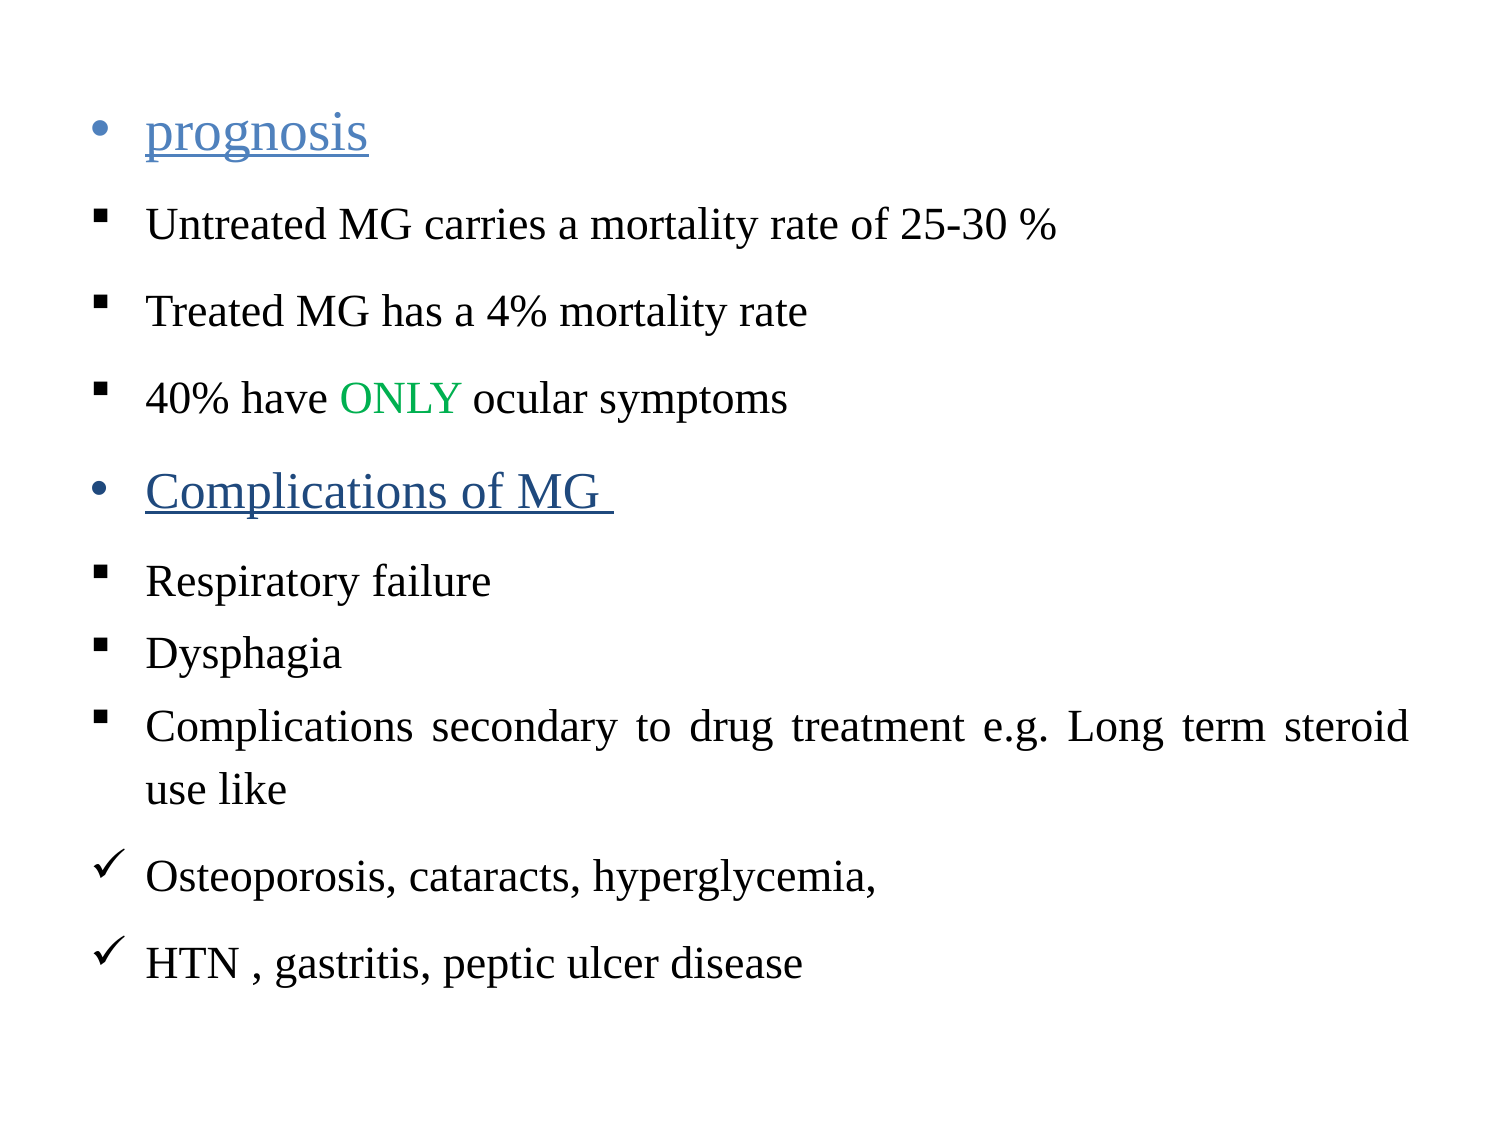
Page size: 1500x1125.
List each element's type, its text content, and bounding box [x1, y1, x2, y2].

list prognosis Untreated MG carries a mortality rate of 25-30 % Treated MG has a 4% mortality rate 40% have ONLY ocular symptoms Complications of MG Respiratory failure Dysphagia Complications secondary to drug treatment e.g. Long term steroid use like Osteoporosis, cataracts, hyperglycemia, HTN , gastritis, peptic ulcer disease [75, 75, 1425, 1005]
